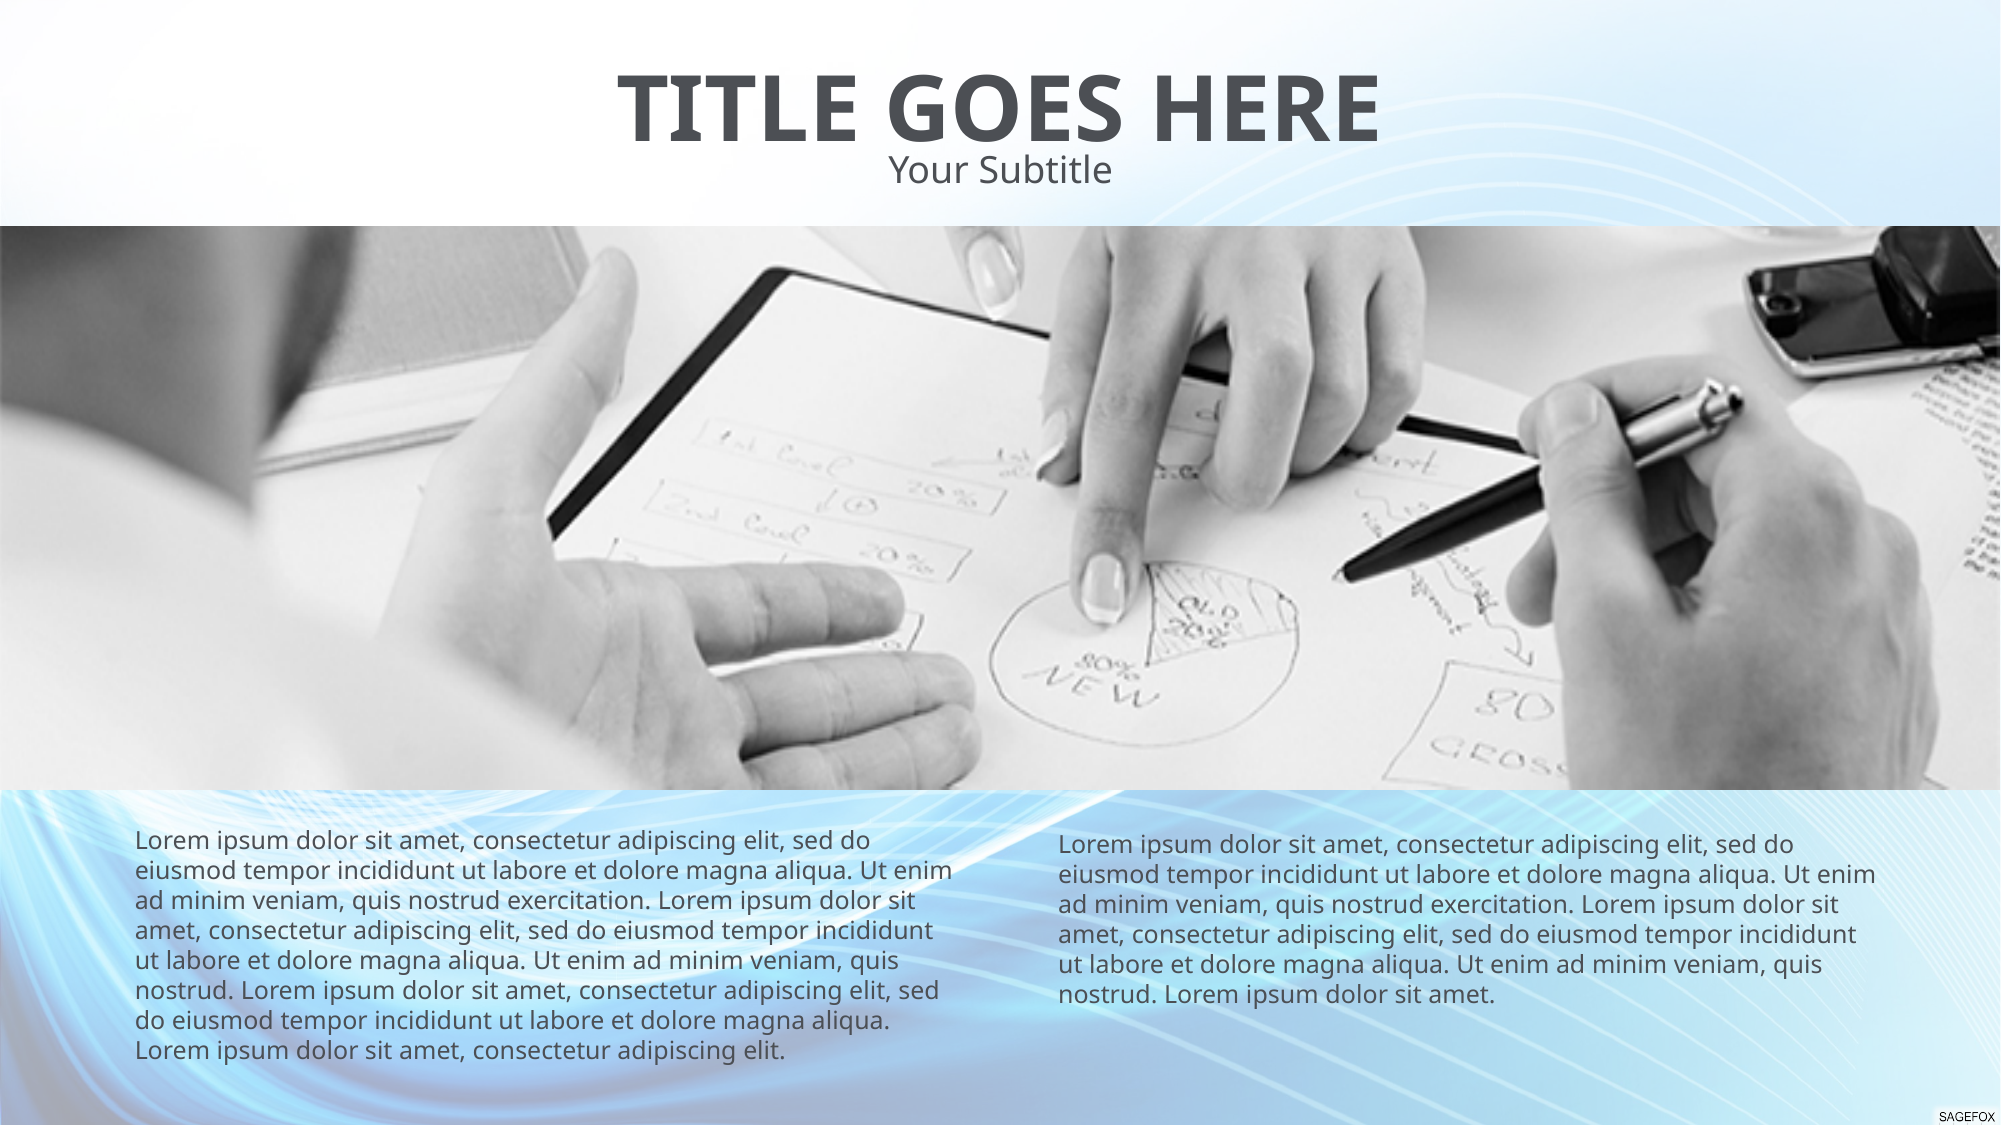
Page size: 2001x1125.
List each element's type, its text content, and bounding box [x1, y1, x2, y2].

text_box Lorem ipsum dolor sit amet, consectetur adipiscing elit, sed do eiusmod tempor incididunt ut labore et dolore magna aliqua. Ut enim ad minim veniam, quis nostrud exercitation. Lorem ipsum dolor sit amet, consectetur adipiscing elit, sed do eiusmod tempor incididunt ut labore et dolore magna aliqua. Ut enim ad minim veniam, quis nostrud. Lorem ipsum dolor sit amet. [1043, 821, 1900, 1016]
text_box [548, 42, 1452, 199]
text_box [0, 226, 2000, 790]
text_box Lorem ipsum dolor sit amet, consectetur adipiscing elit, sed do eiusmod tempor incididunt ut labore et dolore magna aliqua. Ut enim ad minim veniam, quis nostrud exercitation. Lorem ipsum dolor sit amet, consectetur adipiscing elit, sed do eiusmod tempor incididunt ut labore et dolore magna aliqua. Ut enim ad minim veniam, quis nostrud. Lorem ipsum dolor sit amet, consectetur adipiscing elit, sed do eiusmod tempor incididunt ut labore et dolore magna aliqua. Lorem ipsum dolor sit amet, consectetur adipiscing elit. [120, 817, 977, 1072]
picture [1936, 1111, 1997, 1125]
